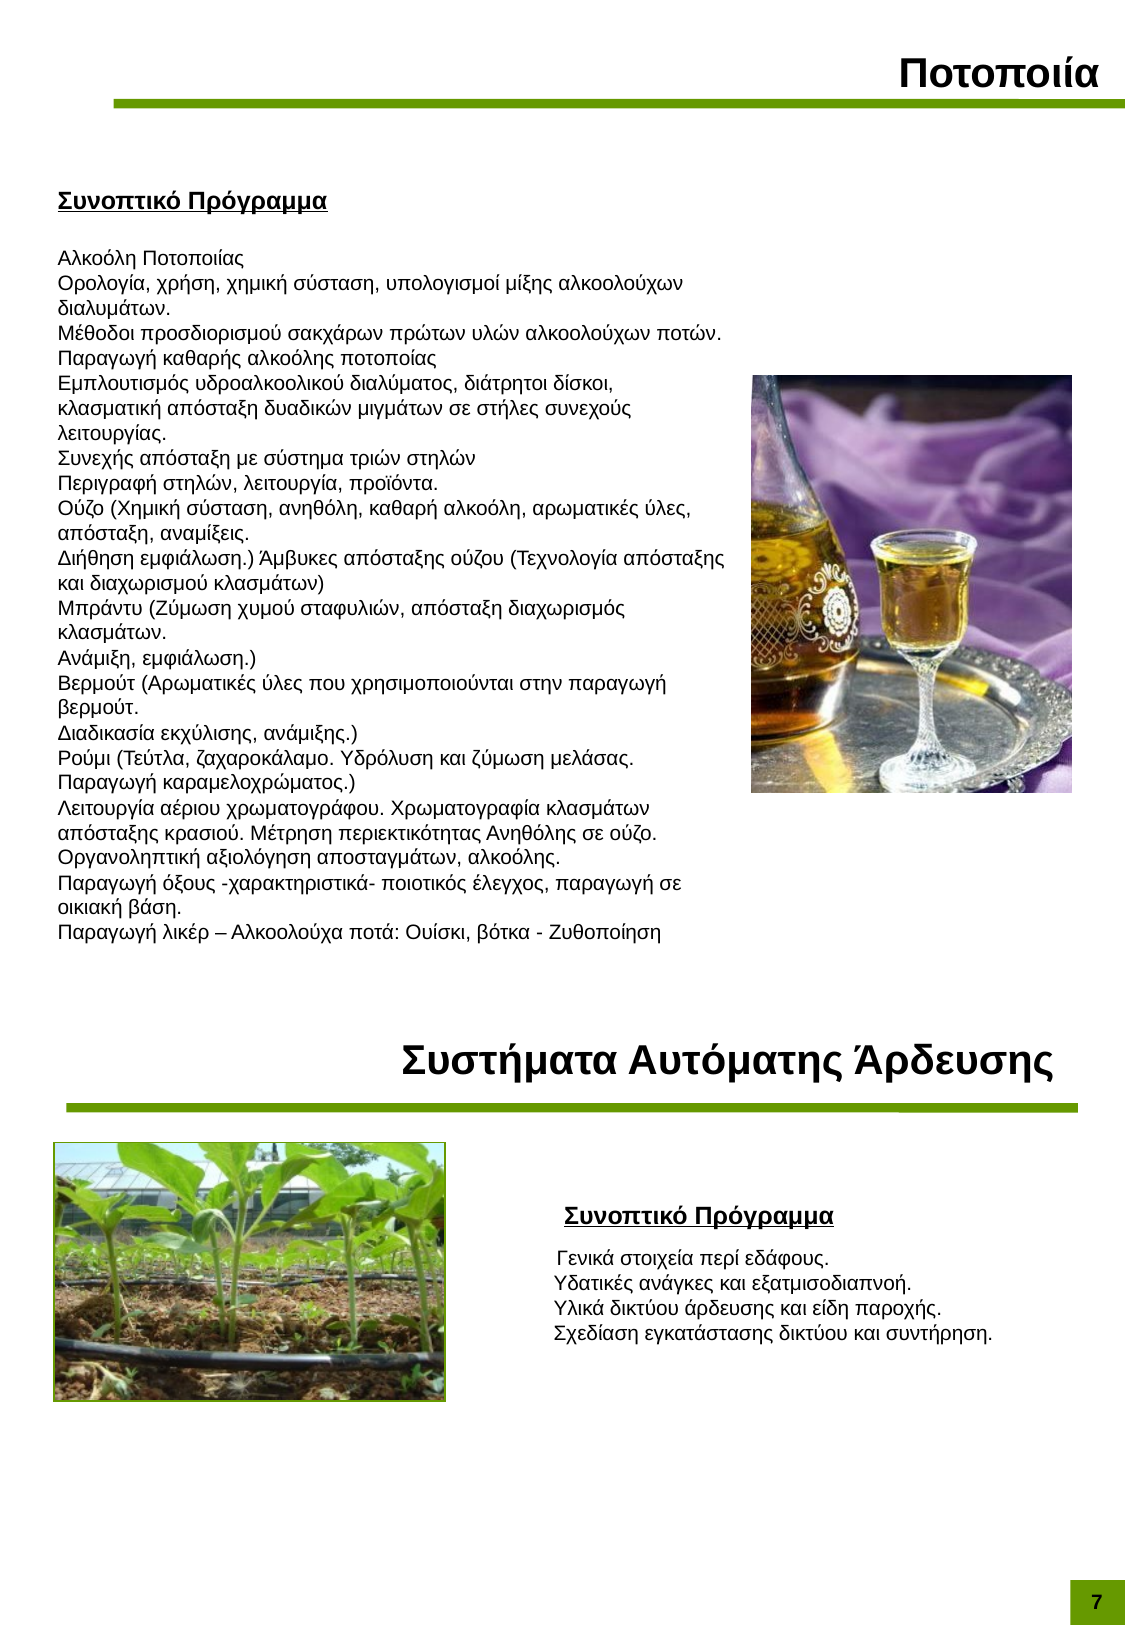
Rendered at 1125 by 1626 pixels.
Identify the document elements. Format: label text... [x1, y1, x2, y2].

text_box Συνοπτικό Πρόγραμμα Αλκοόλη Ποτοποιίας Ορολογία, χρήση, χημική σύσταση, υπολογισμοί μίξης αλκοολούχων διαλυμάτων. Μέθοδοι προσδιορισμού σακχάρων πρώτων υλών αλκοολούχων ποτών. Παραγωγή καθαρής αλκοόλης ποτοποίας Εμπλουτισμός υδροαλκοολικού διαλύματος, διάτρητοι δίσκοι, κλασματική απόσταξη δυαδικών μιγμάτων σε στήλες συνεχούς λειτουργίας. Συνεχής απόσταξη με σύστημα τριών στηλών Περιγραφή στηλών, λειτουργία, προϊόντα. Ούζο (Χημική σύσταση, ανηθόλη, καθαρή αλκοόλη, αρωματικές ύλες, απόσταξη, αναμίξεις. Διήθηση εμφιάλωση.) Άμβυκες απόσταξης ούζου (Τεχνολογία απόσταξης και διαχωρισμού κλασμάτων) Μπράντυ (Ζύμωση χυμού σταφυλιών, απόσταξη διαχωρισμός κλασμάτων. Ανάμιξη, εμφιάλωση.) Βερμούτ (Αρωματικές ύλες που χρησιμοποιούνται στην παραγωγή βερμούτ. Διαδικασία εκχύλισης, ανάμιξης.) Ρούμι (Τεύτλα, ζαχαροκάλαμο. Υδρόλυση και ζύμωση μελάσας. Παραγωγή καραμελοχρώματος.) Λειτουργία αέριου χρωματογράφου. Χρωματογραφία κλασμάτων απόσταξης κρασιού. Μέτρηση περιεκτικότητας Ανηθόλης σε ούζο. Οργανοληπτική αξιολόγηση αποσταγμάτων, αλκοόλης. Παραγωγή όξους -χαρακτηριστικά- ποιοτικός έλεγχος, παραγωγή σε οικιακή βάση. Παραγωγή λικέρ – Αλκοολούχα ποτά: Ουίσκι, βότκα - Ζυθοποίηση [42, 177, 740, 952]
picture [54, 1142, 445, 1401]
picture [751, 375, 1072, 793]
text_box Ποτοποιία [883, 38, 1115, 103]
text_box [1070, 1580, 1125, 1625]
text_box 7 [1076, 1580, 1118, 1621]
text_box Συστήματα Αυτόματης Άρδευσης [386, 1025, 1070, 1090]
text_box Συνοπτικό Πρόγραμμα Γενικά στοιχεία περί εδάφους. Υδατικές ανάγκες και εξατμισοδιαπνοή. Υλικά δικτύου άρδευσης και είδη παροχής. Σχεδίαση εγκατάστασης δικτύου και συντήρηση. [538, 1167, 1047, 1352]
